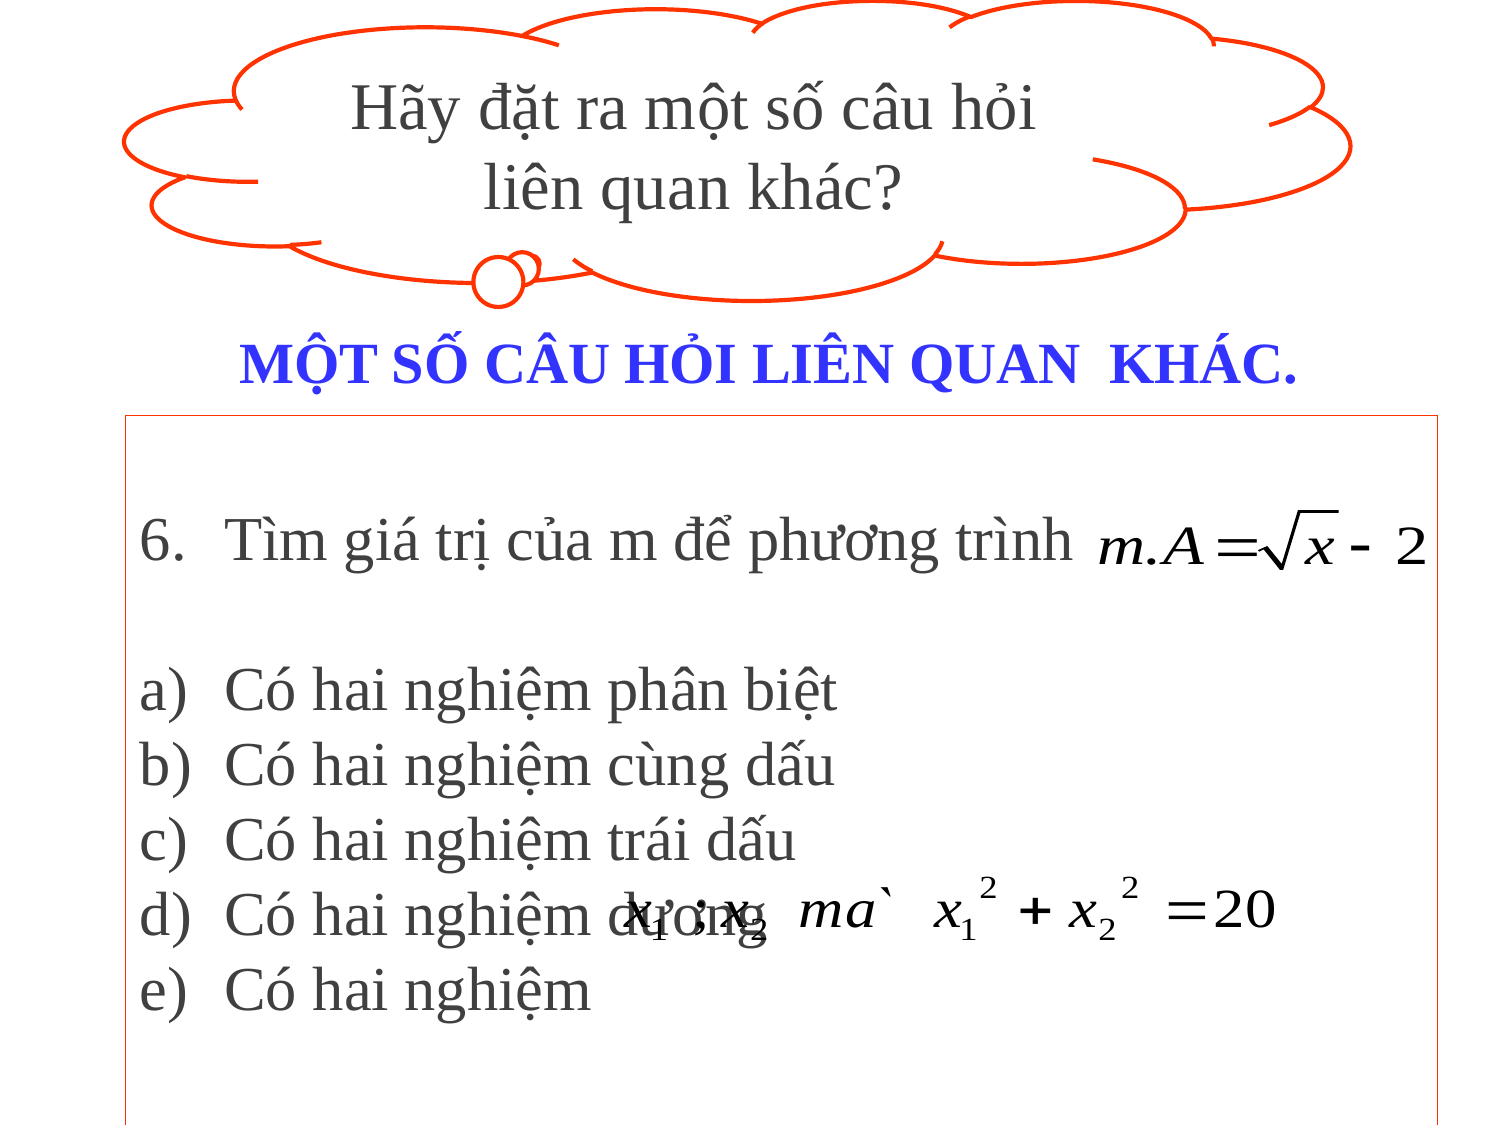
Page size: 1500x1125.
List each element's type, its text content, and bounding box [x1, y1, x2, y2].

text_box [112, 317, 1438, 1113]
text_box Hãy đặt ra một số câu hỏi liên quan khác? [121, 0, 1353, 310]
